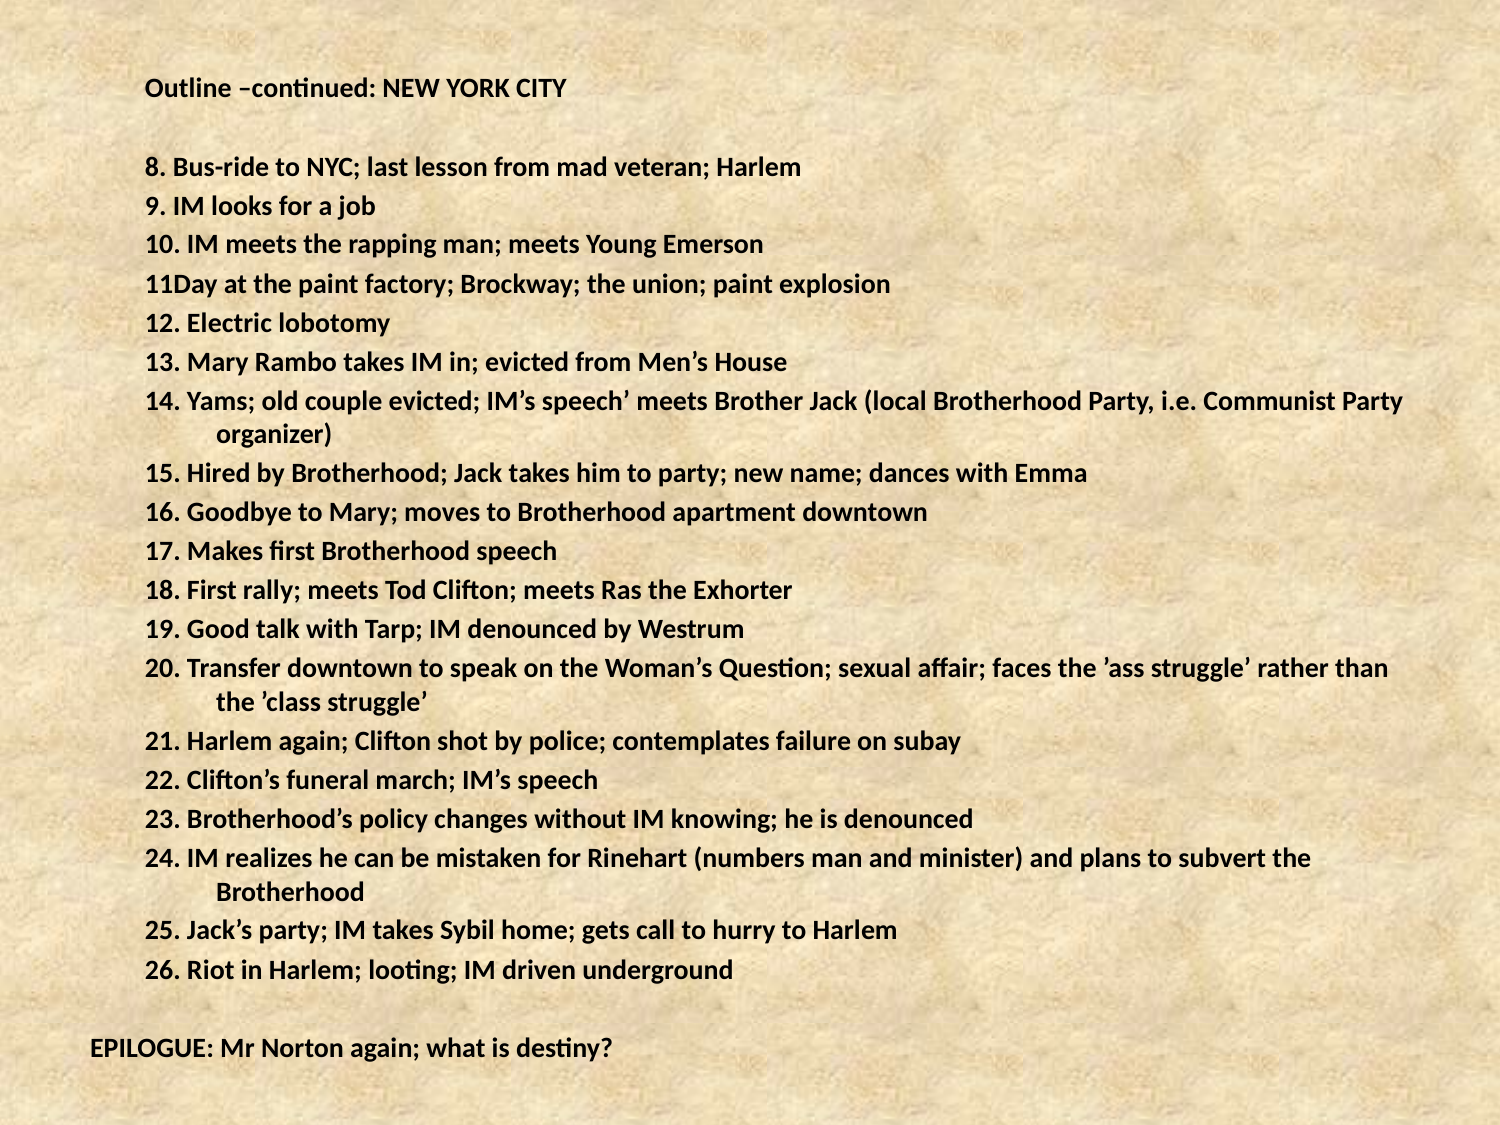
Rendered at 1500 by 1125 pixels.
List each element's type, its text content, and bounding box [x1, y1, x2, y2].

picture [0, 0, 1500, 1125]
list Outline –continued: NEW YORK CITY 8. Bus-ride to NYC; last lesson from mad veteran; Harlem 9. IM looks for a job 10. IM meets the rapping man; meets Young Emerson 11Day at the paint factory; Brockway; the union; paint explosion 12. Electric lobotomy 13. Mary Rambo takes IM in; evicted from Men’s House 14. Yams; old couple evicted; IM’s speech’ meets Brother Jack (local Brotherhood Party, i.e. Communist Party organizer) 15. Hired by Brotherhood; Jack takes him to party; new name; dances with Emma 16. Goodbye to Mary; moves to Brotherhood apartment downtown 17. Makes first Brotherhood speech 18. First rally; meets Tod Clifton; meets Ras the Exhorter 19. Good talk with Tarp; IM denounced by Westrum 20. Transfer downtown to speak on the Woman’s Question; sexual affair; faces the ’ass struggle’ rather than the ’class struggle’ 21. Harlem again; Clifton shot by police; contemplates failure on subay 22. Clifton’s funeral march; IM’s speech 23. Brotherhood’s policy changes without IM knowing; he is denounced 24. IM realizes he can be mistaken for Rinehart (numbers man and minister) and plans to subvert the Brotherhood 25. Jack’s party; IM takes Sybil home; gets call to hurry to Harlem 26. Riot in Harlem; looting; IM driven underground Epilogue: Mr Norton again; what is destiny? [75, 62, 1425, 1088]
